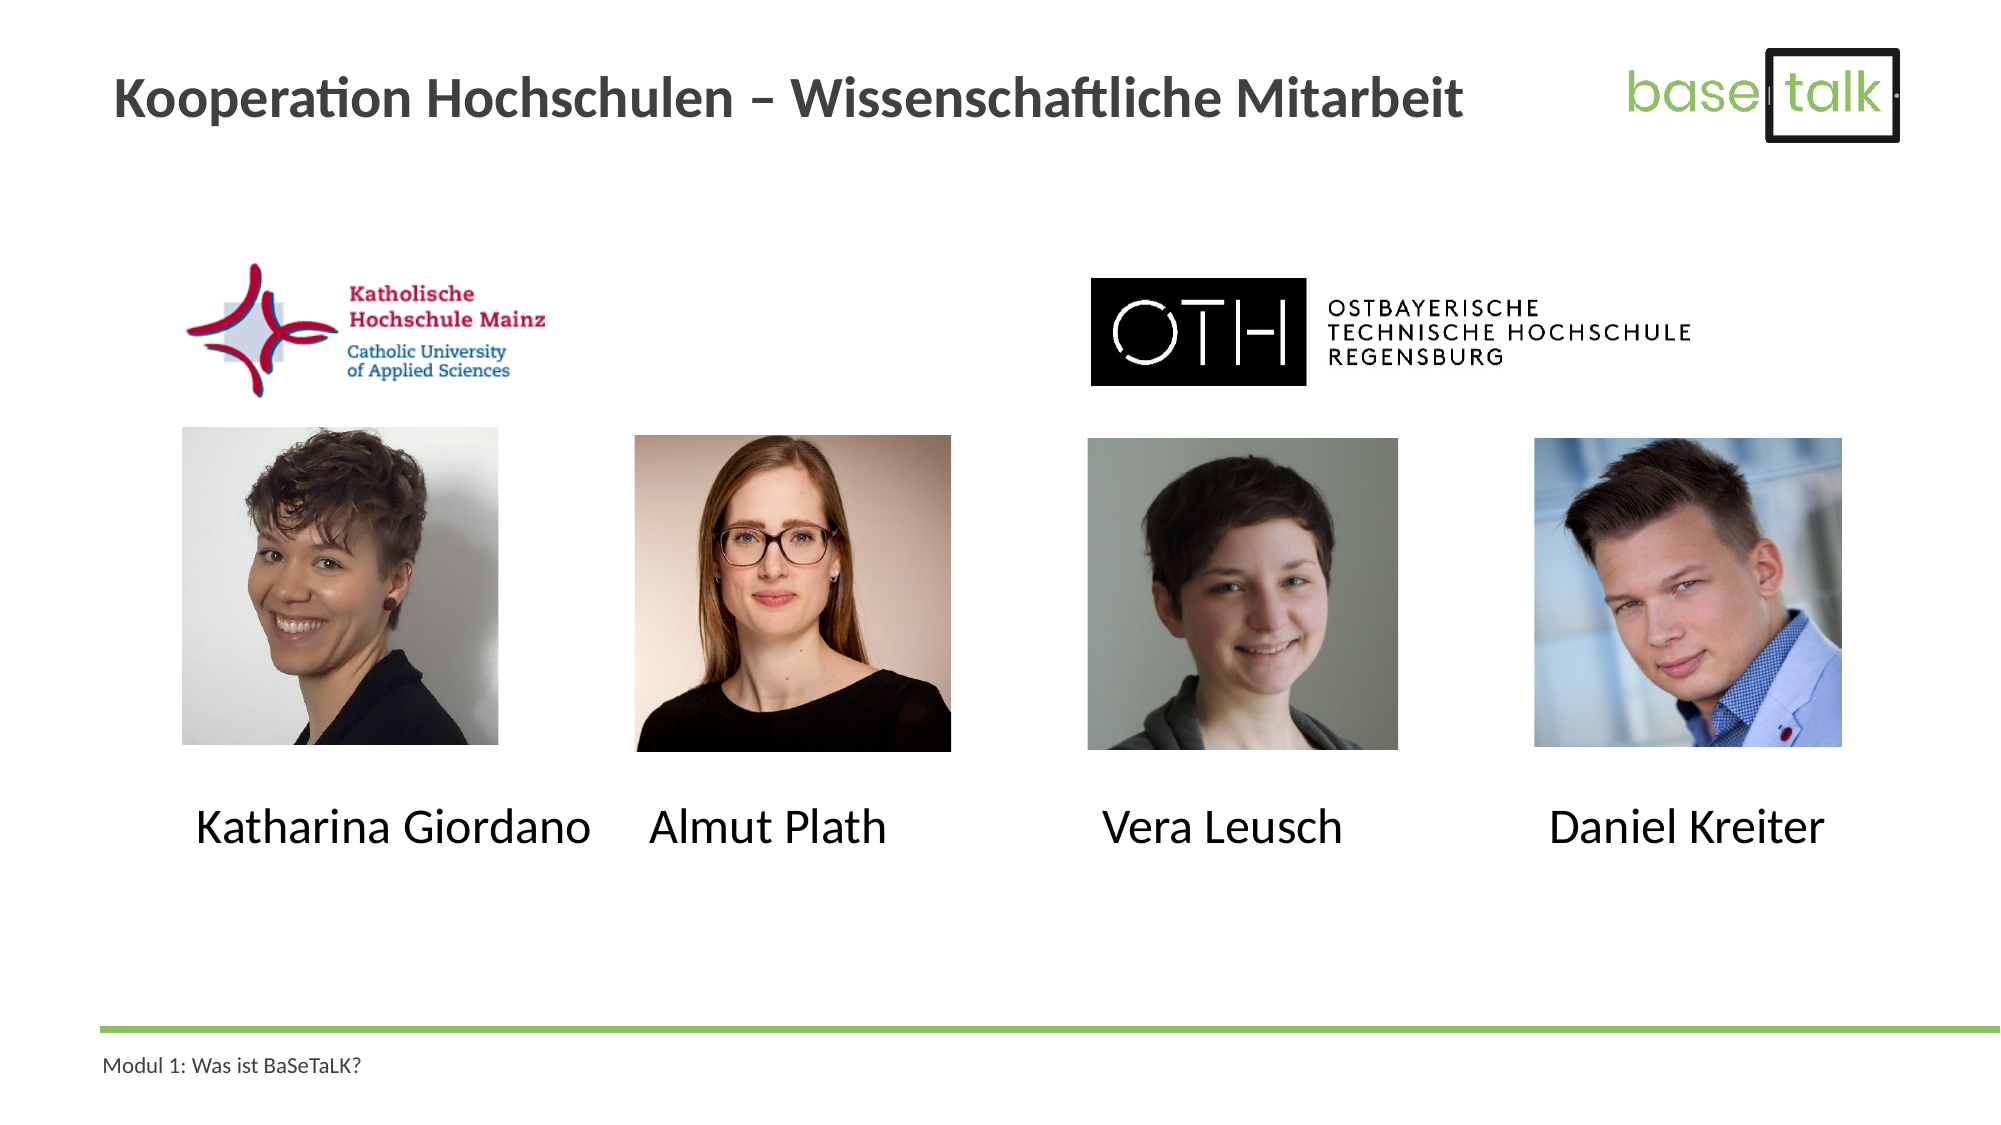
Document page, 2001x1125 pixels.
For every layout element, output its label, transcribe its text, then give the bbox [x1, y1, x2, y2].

picture [1090, 277, 1711, 386]
title Kooperation Hochschulen – Wissenschaftliche Mitarbeit [99, 0, 1901, 188]
picture [181, 427, 499, 745]
picture [181, 263, 545, 401]
picture [634, 435, 952, 753]
text_box Almut Plath [634, 785, 980, 861]
picture [1534, 438, 1843, 747]
text_box Katharina Giordano [182, 785, 619, 861]
text_box Vera Leusch [1087, 785, 1433, 861]
picture [1087, 438, 1399, 750]
text_box Daniel Kreiter [1534, 785, 1880, 861]
